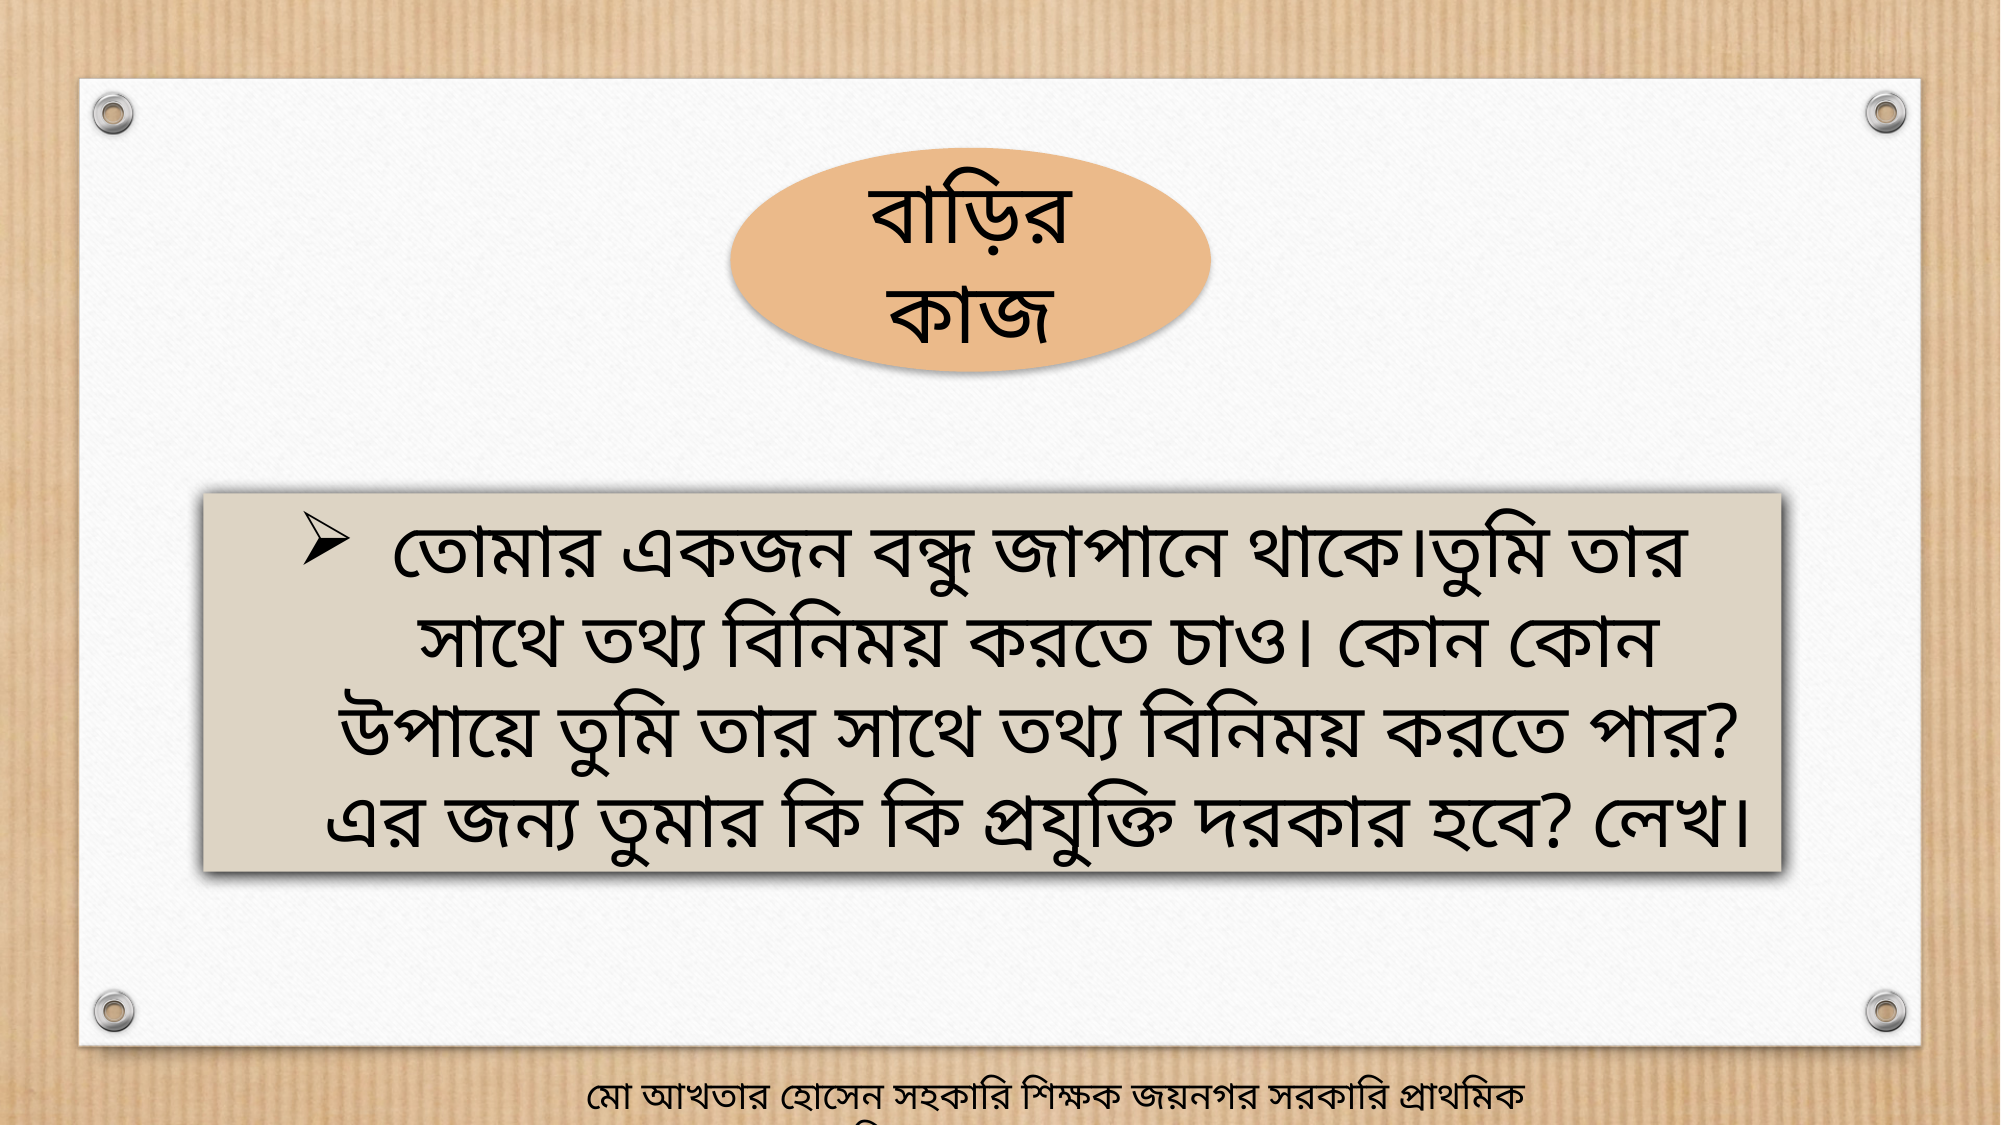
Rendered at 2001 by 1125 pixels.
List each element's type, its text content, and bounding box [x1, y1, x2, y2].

text_box তোমার একজন বন্ধু জাপানে থাকে।তুমি তার সাথে তথ্য বিনিময় করতে চাও। কোন কোন উপায়ে তুমি তার সাথে তথ্য বিনিময় করতে পার? এর জন্য তুমার কি কি প্রযুক্তি দরকার হবে? লেখ। [202, 492, 1783, 873]
picture [0, 0, 2001, 1125]
text_box বাড়ির কাজ [729, 146, 1213, 373]
